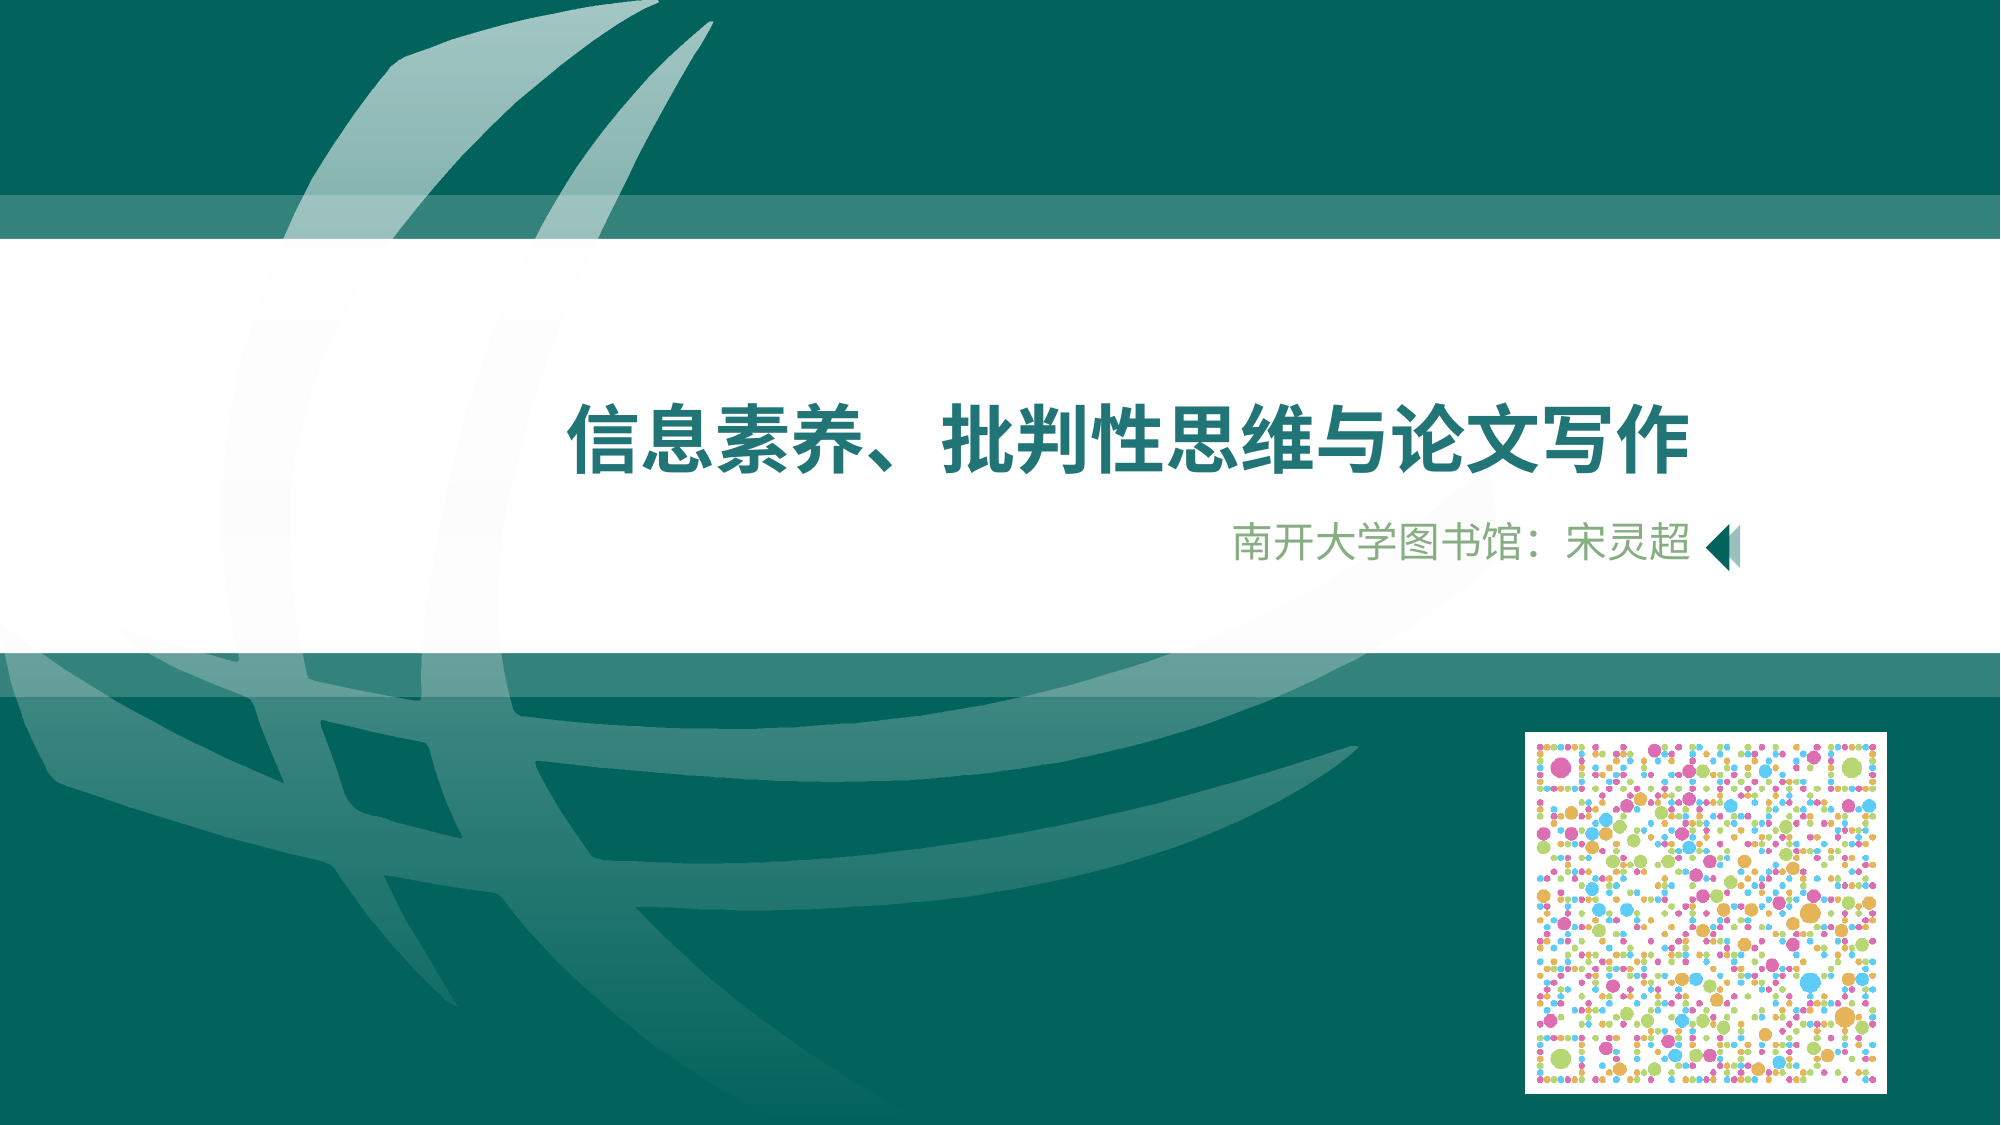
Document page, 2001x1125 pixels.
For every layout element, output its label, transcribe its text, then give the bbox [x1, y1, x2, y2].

title 信息素养、批判性思维与论文写作 [297, 312, 1706, 491]
subtitle 南开大学图书馆：宋灵超 [950, 514, 1706, 587]
picture [1525, 732, 1887, 1094]
